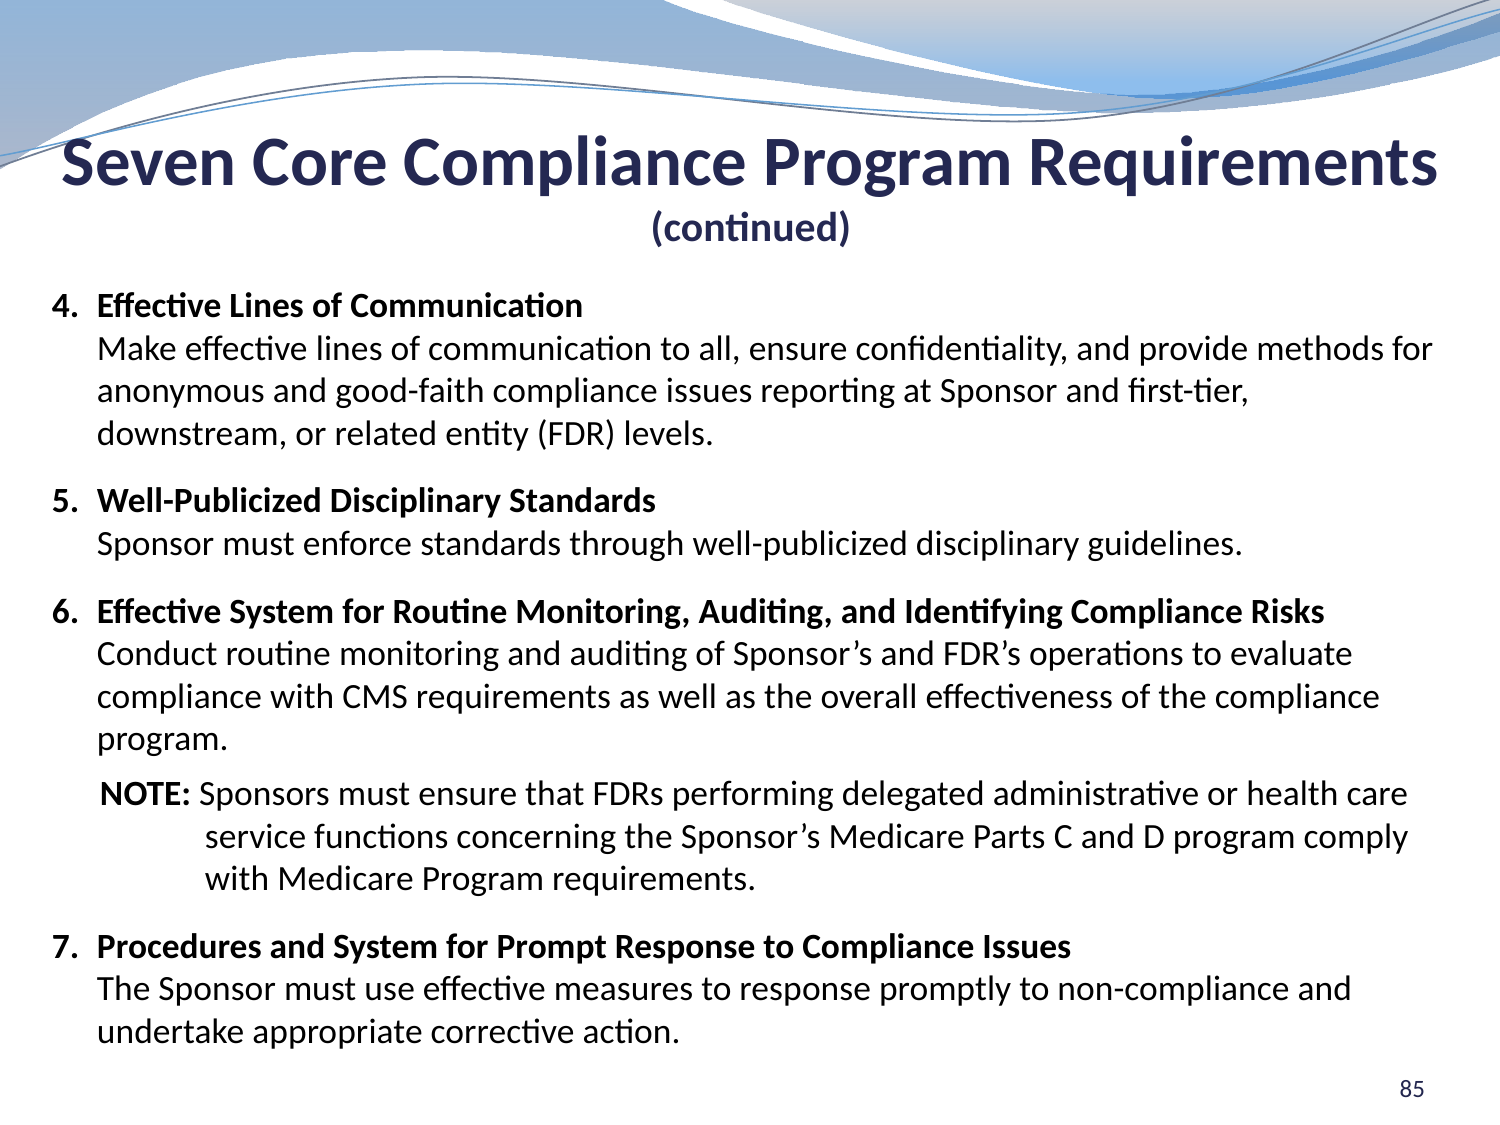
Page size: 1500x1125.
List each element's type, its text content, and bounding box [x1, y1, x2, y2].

text_box Effective Lines of Communication Make effective lines of communication to all, ensure confidentiality, and provide methods for anonymous and good-faith compliance issues reporting at Sponsor and first-tier, downstream, or related entity (FDR) levels. Well-Publicized Disciplinary Standards Sponsor must enforce standards through well-publicized disciplinary guidelines. Effective System for Routine Monitoring, Auditing, and Identifying Compliance Risks Conduct routine monitoring and auditing of Sponsor’s and FDR’s operations to evaluate compliance with CMS requirements as well as the overall effectiveness of the compliance program. NOTE: Sponsors must ensure that FDRs performing delegated administrative or health care service functions concerning the Sponsor’s Medicare Parts C and D program comply with Medicare Program requirements. Procedures and System for Prompt Response to Compliance Issues The Sponsor must use effective measures to response promptly to non-compliance and undertake appropriate corrective action. [24, 275, 1464, 1063]
slide_number 85 [1299, 1042, 1425, 1103]
title Seven Core Compliance Program Requirements (continued) [36, 98, 1466, 252]
